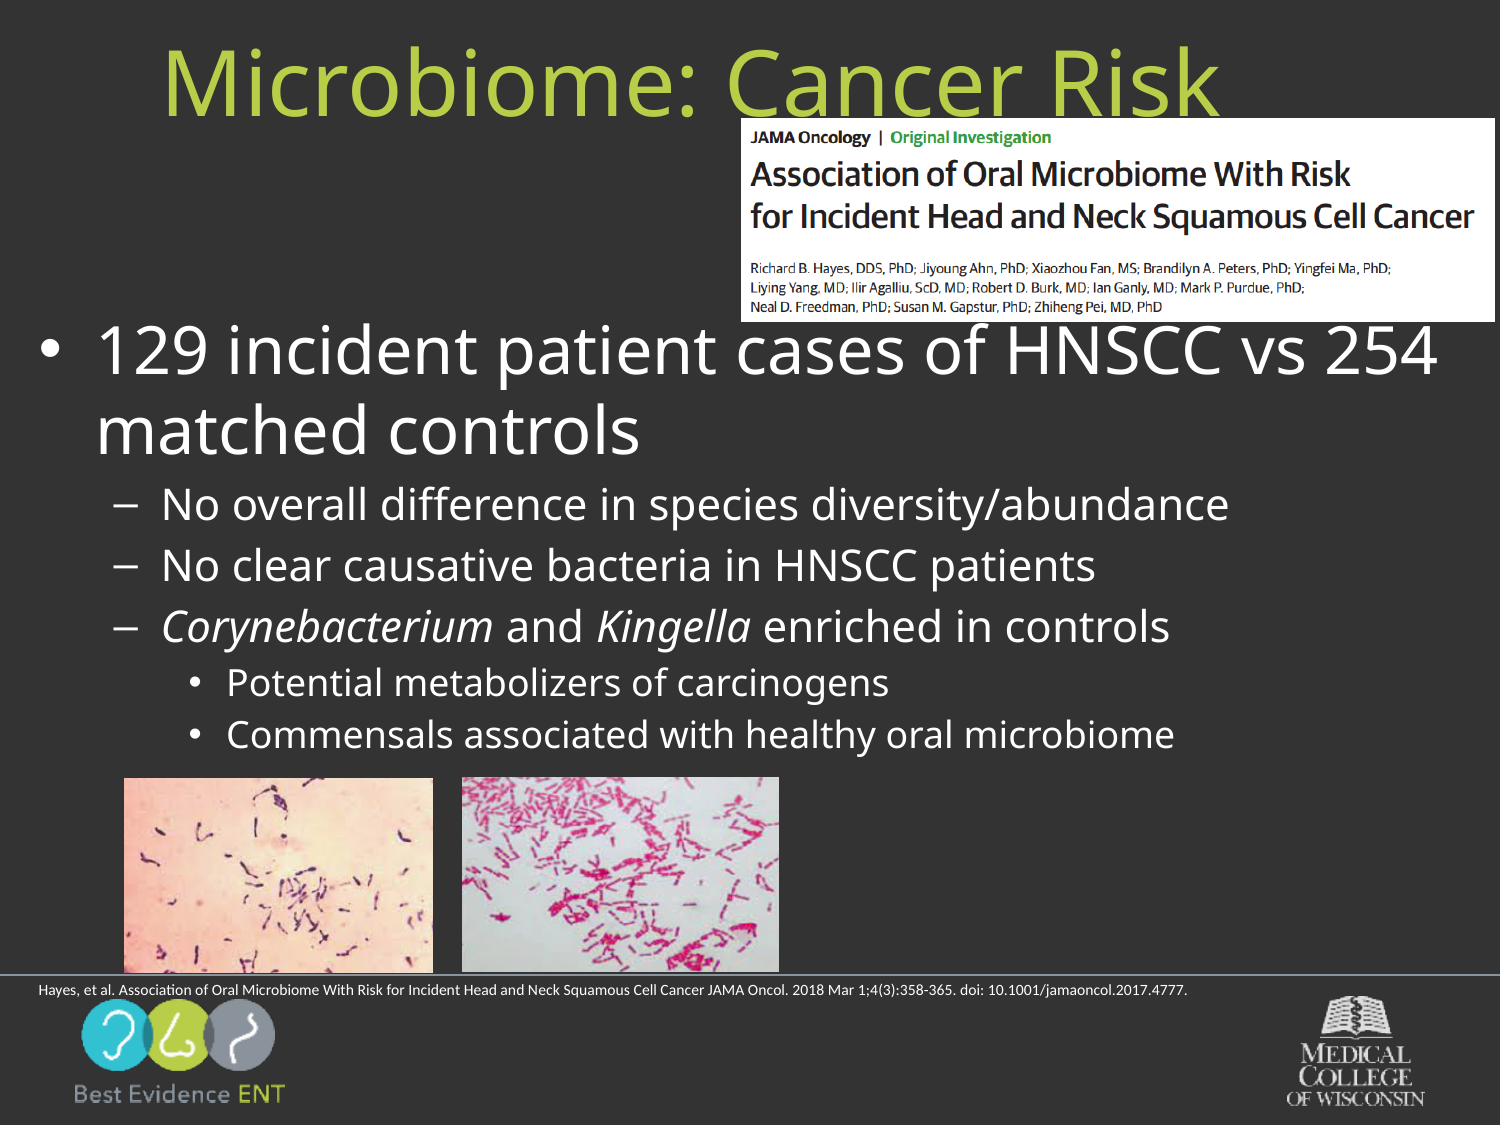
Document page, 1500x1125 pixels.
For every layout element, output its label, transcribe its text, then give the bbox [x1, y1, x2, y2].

picture [1287, 996, 1425, 1106]
picture [75, 1007, 285, 1103]
title Microbiome: Cancer Risk [44, 0, 1339, 161]
picture [462, 777, 779, 972]
picture [124, 778, 433, 973]
text_box Hayes, et al. Association of Oral Microbiome With Risk for Incident Head and Neck Squamous Cell Cancer JAMA Oncol. 2018 Mar 1;4(3):358-365. doi: 10.1001/jamaoncol.2017.4777. [23, 972, 1277, 1007]
picture [740, 117, 1496, 322]
list 129 incident patient cases of HNSCC vs 254 matched controls No overall difference in species diversity/abundance No clear causative bacteria in HNSCC patients Corynebacterium and Kingella enriched in controls Potential metabolizers of carcinogens Commensals associated with healthy oral microbiome [23, 299, 1481, 891]
